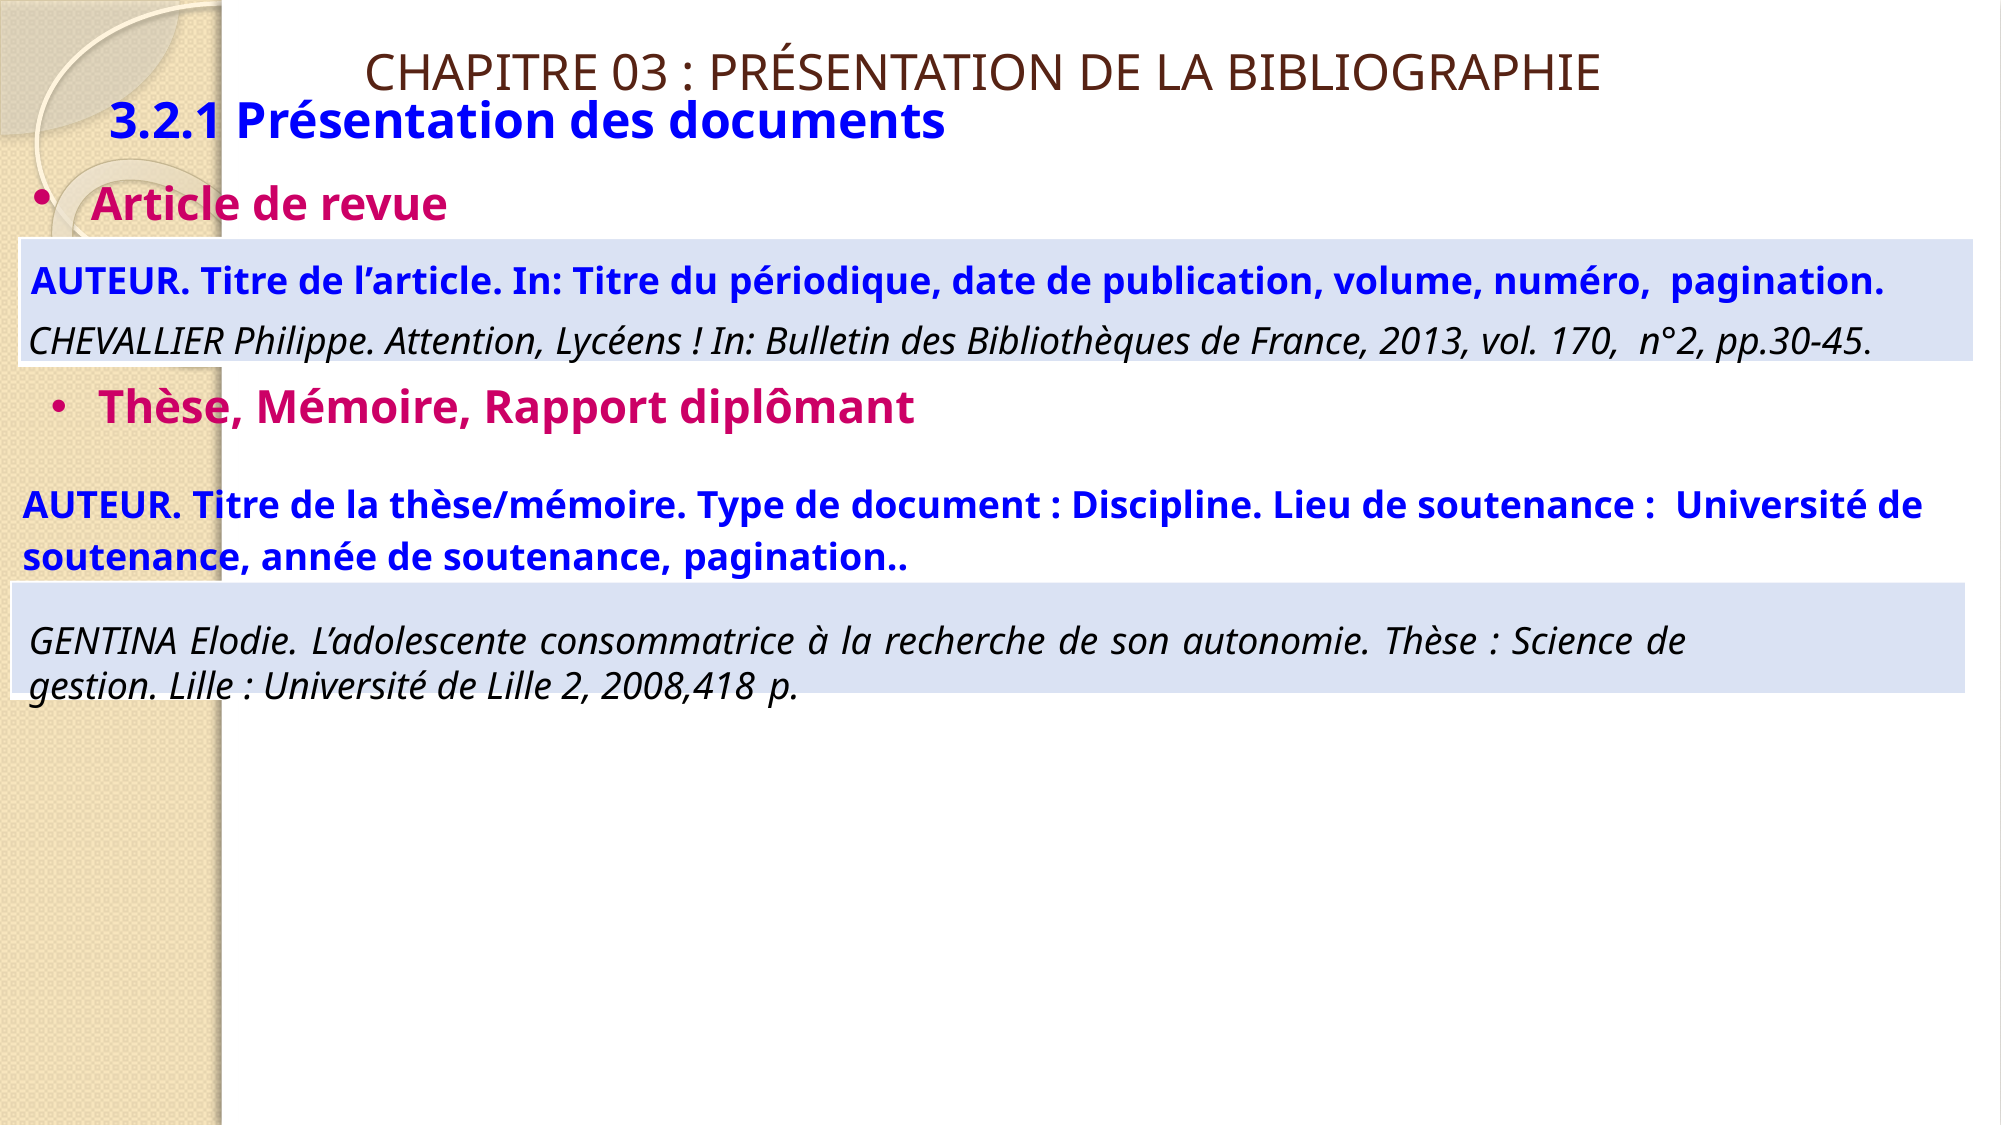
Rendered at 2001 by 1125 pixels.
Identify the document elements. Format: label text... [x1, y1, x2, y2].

text_box 3.2.1 Présentation des documents Article de revue AUTEUR. Titre de l’article. In: Titre du périodique, date de publication, volume, numéro, pagination. CHEVALLIER Philippe. Attention, Lycéens ! In: Bulletin des Bibliothèques de France, 2013, vol. 170, n°2, pp.30-45. Thèse, Mémoire, Rapport diplômant AUTEUR. Titre de la thèse/mémoire. Type de document : Discipline. Lieu de soutenance : Université de soutenance, année de soutenance, pagination.. GENTINA Elodie. L’adolescente consommatrice à la recherche de son autonomie. Thèse : Science de gestion. Lille : Université de Lille 2, 2008,418 p. [12, 373, 1965, 577]
text_box 3.2.1 Présentation des documents Article de revue AUTEUR. Titre de l’article. In: Titre du périodique, date de publication, volume, numéro, pagination. CHEVALLIER Philippe. Attention, Lycéens ! In: Bulletin des Bibliothèques de France, 2013, vol. 170, n°2, pp.30-45. Thèse, Mémoire, Rapport diplômant AUTEUR. Titre de la thèse/mémoire. Type de document : Discipline. Lieu de soutenance : Université de soutenance, année de soutenance, pagination.. GENTINA Elodie. L’adolescente consommatrice à la recherche de son autonomie. Thèse : Science de gestion. Lille : Université de Lille 2, 2008,418 p. [12, 85, 1965, 240]
title CHAPITRE 03 : PRÉSENTATION DE LA BIBLIOGRAPHIE [362, 0, 1738, 164]
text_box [10, 580, 1968, 700]
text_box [18, 236, 1976, 368]
